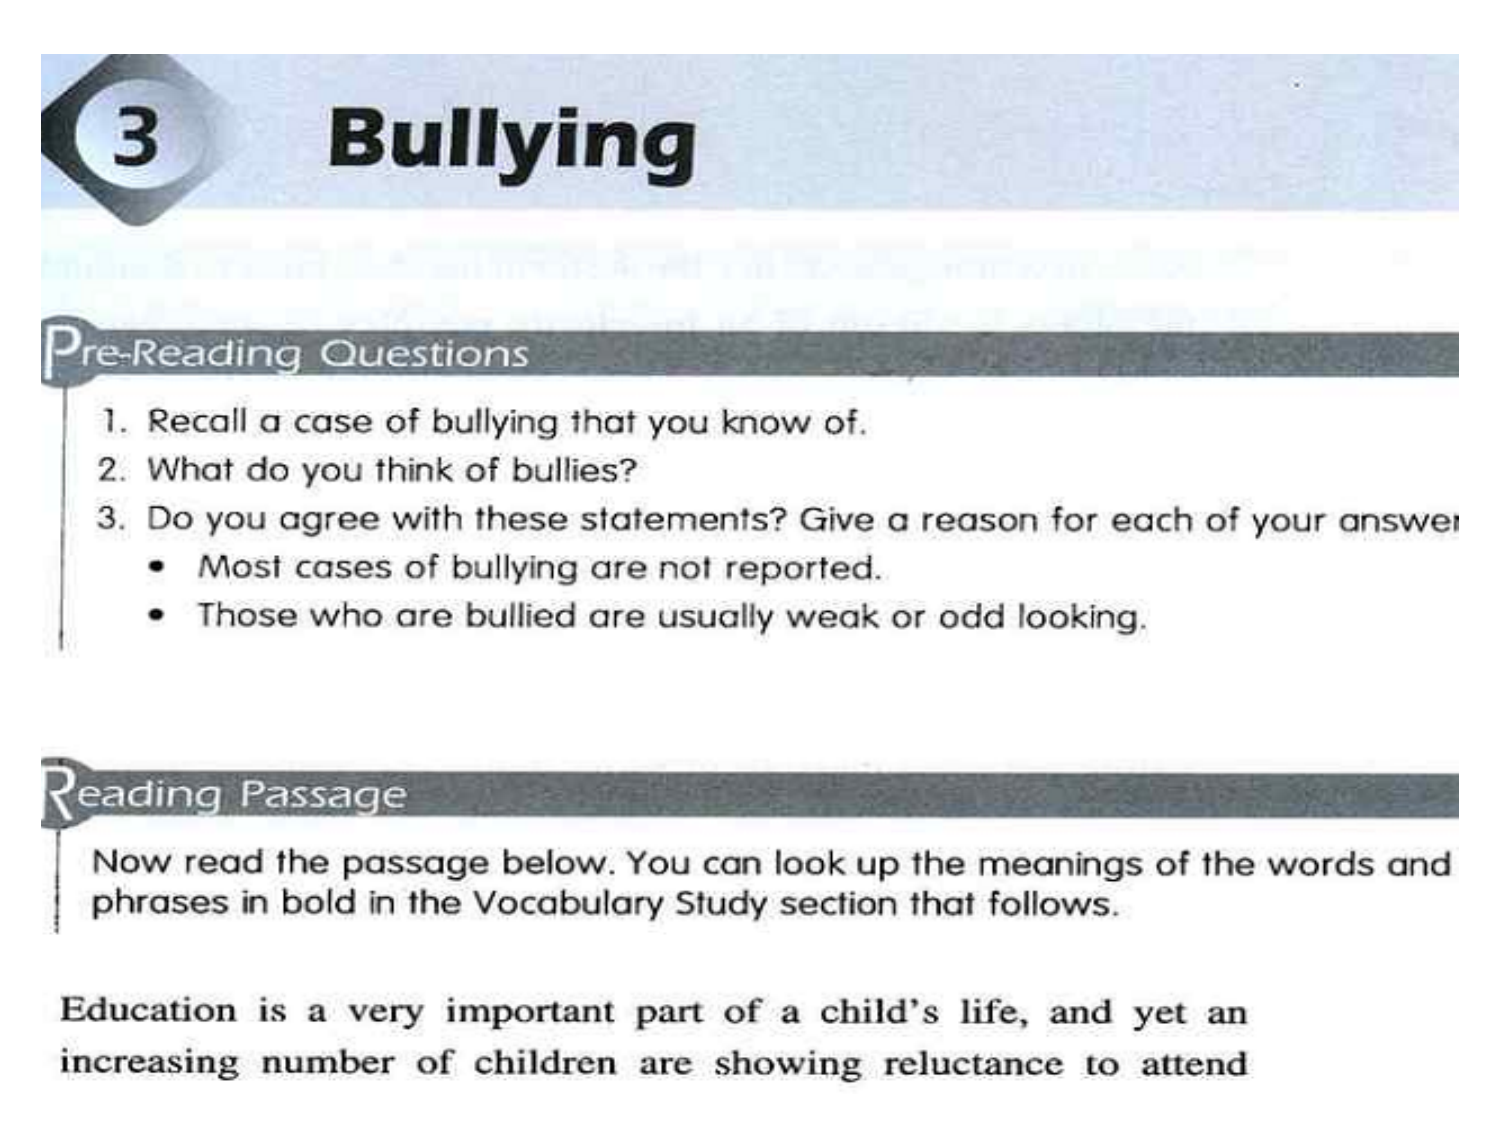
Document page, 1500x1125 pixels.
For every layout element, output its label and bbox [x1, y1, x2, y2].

picture [41, 54, 1459, 1095]
